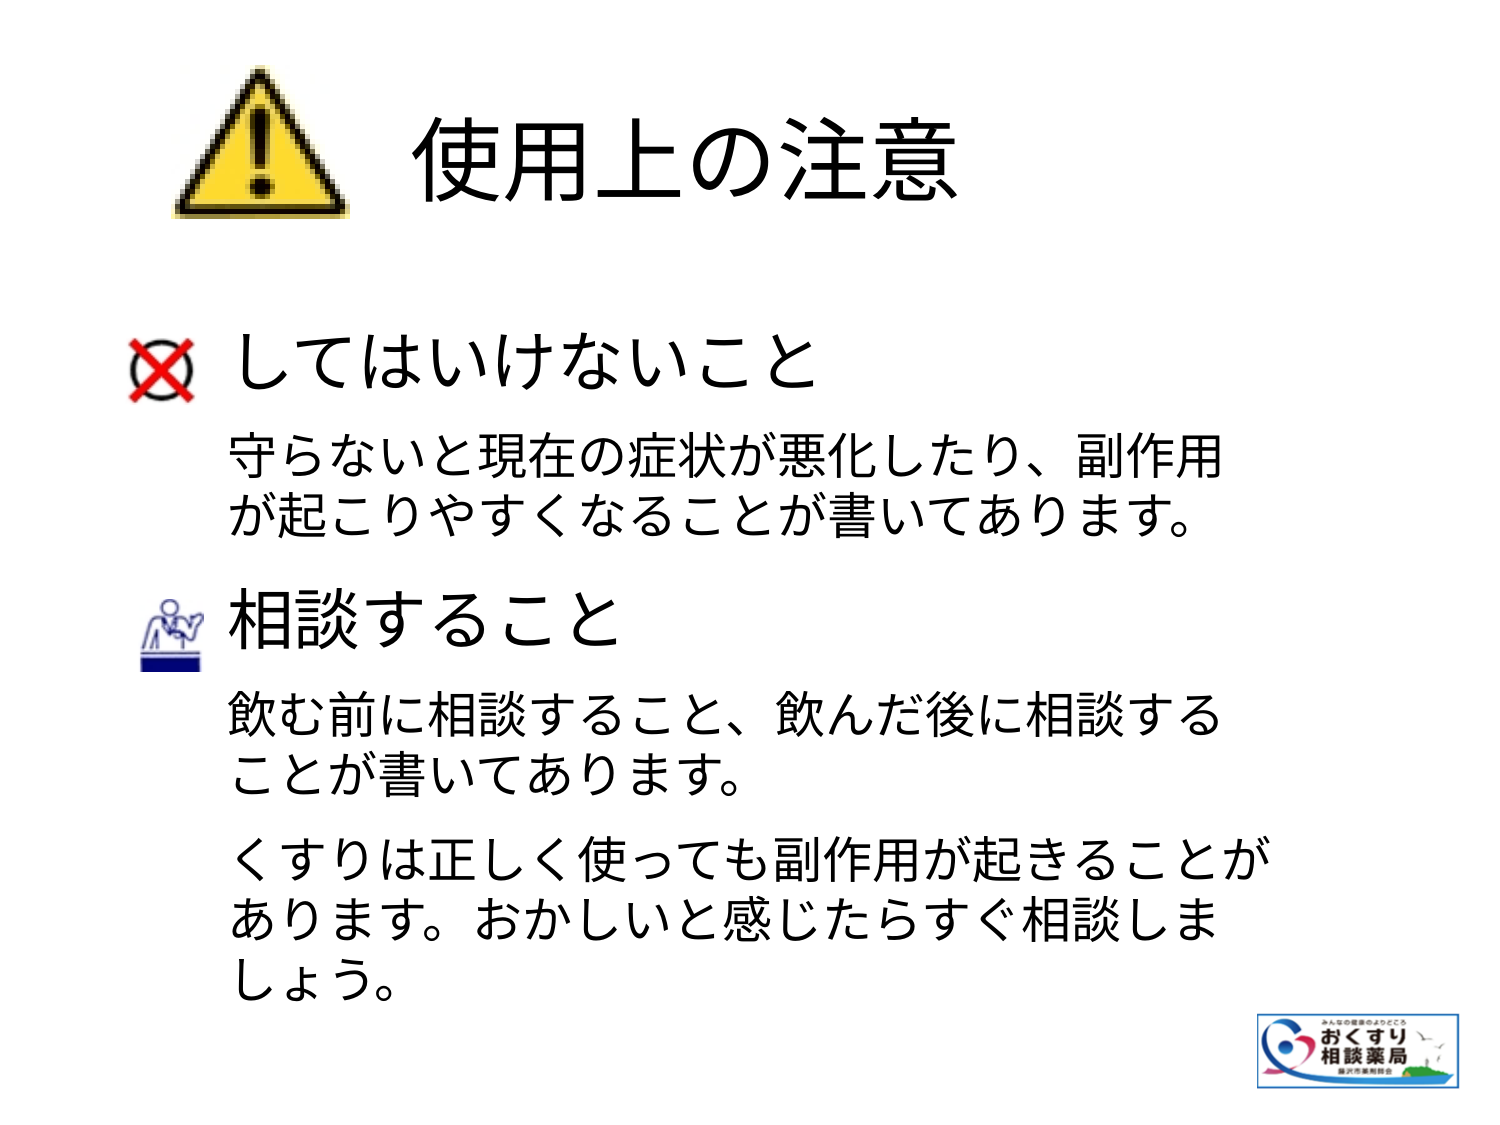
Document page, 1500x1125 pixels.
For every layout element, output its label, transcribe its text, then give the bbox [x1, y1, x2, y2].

title 使用上の注意 [395, 55, 1105, 274]
picture [137, 599, 204, 672]
text_box してはいけないこと 守らないと現在の症状が悪化したり、副作用が起こりやすくなることが書いてあります。 相談すること 飲む前に相談すること、飲んだ後に相談することが書いてあります。 くすりは正しく使っても副作用が起きることがあります。おかしいと感じたらすぐ相談しましょう。 [212, 312, 1288, 1101]
picture [1257, 1013, 1460, 1090]
picture [171, 65, 350, 219]
picture [124, 337, 197, 405]
